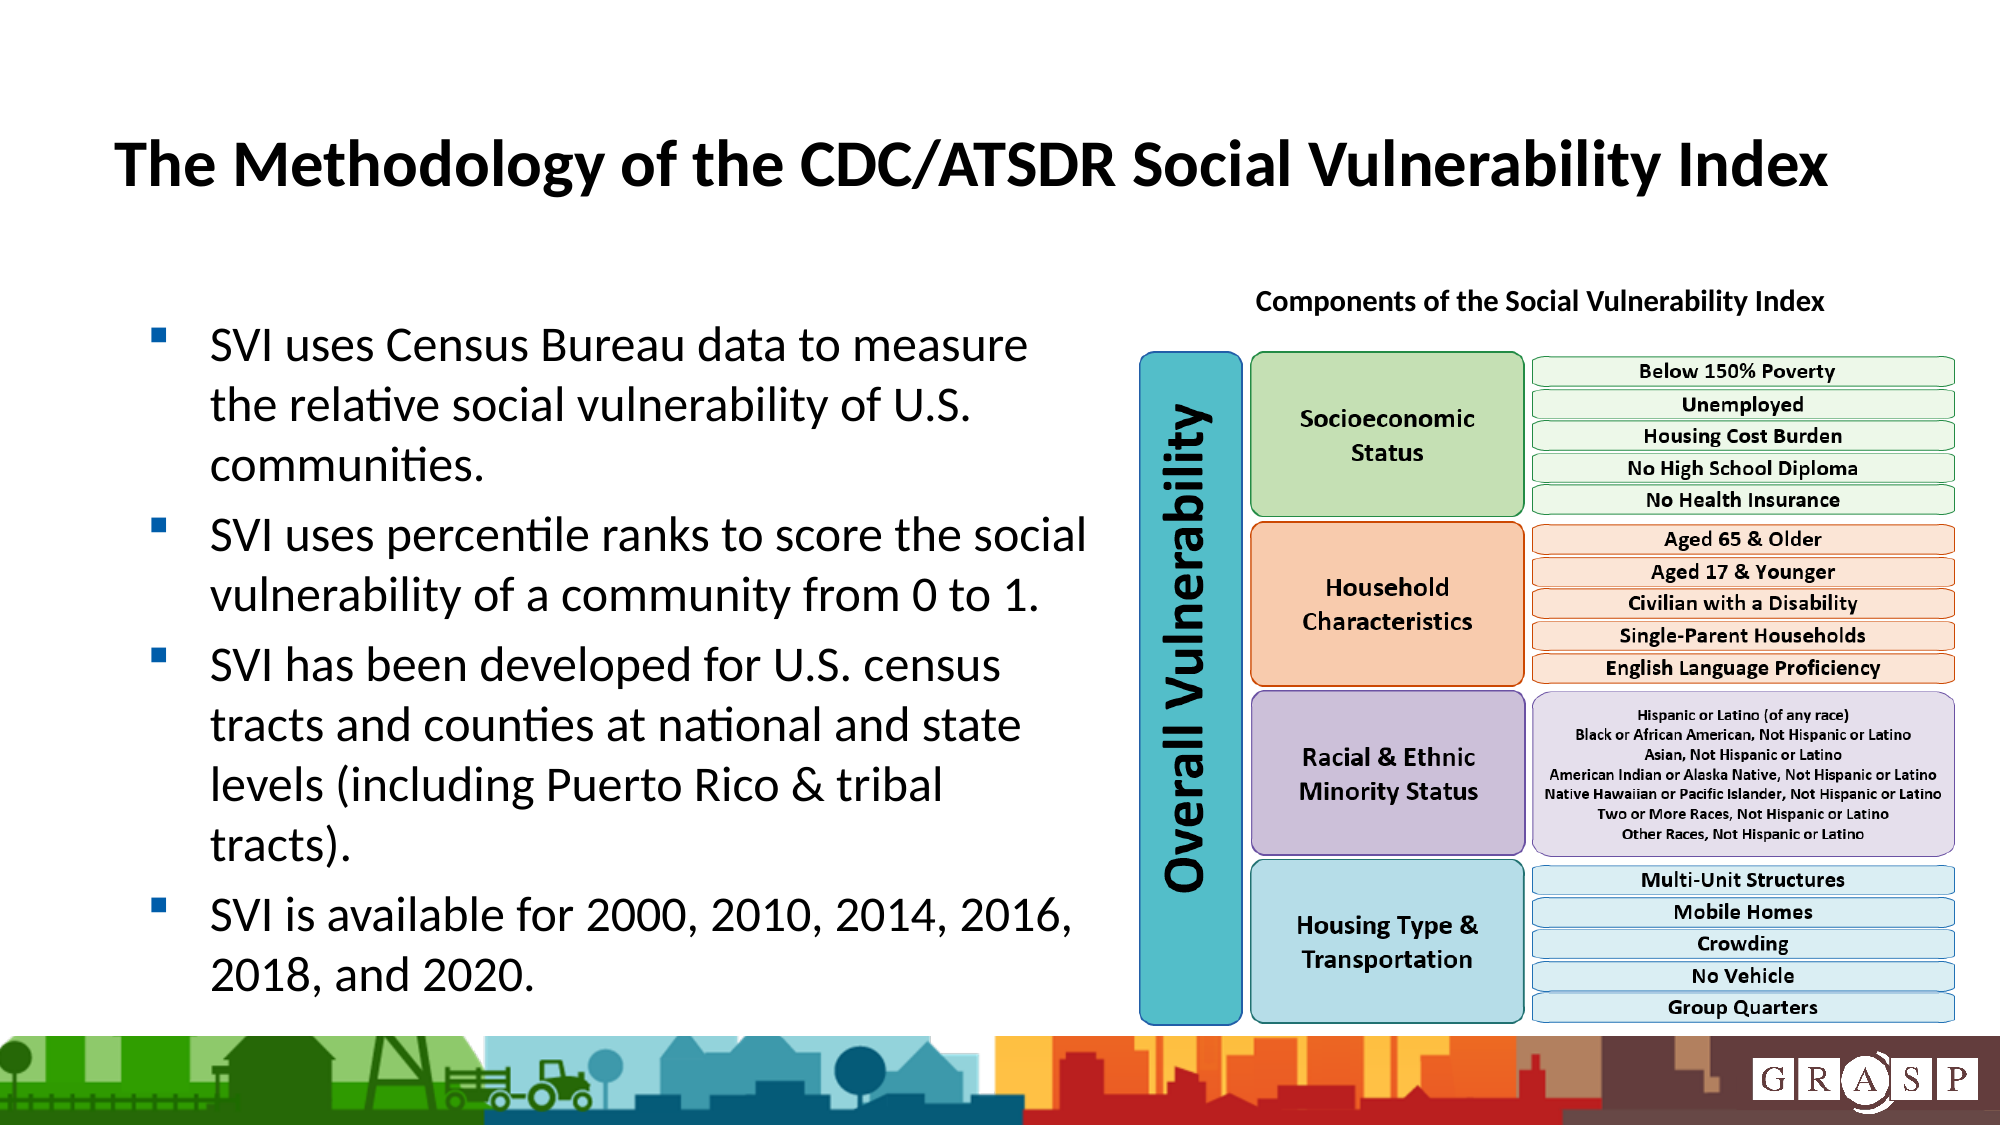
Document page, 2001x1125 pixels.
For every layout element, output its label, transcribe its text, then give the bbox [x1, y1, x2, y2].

title The Methodology of the CDC/ATSDR Social Vulnerability Index [99, 66, 1900, 254]
picture [1134, 349, 1960, 1027]
text_box Components of the Social Vulnerability Index [1127, 273, 1953, 325]
picture [862, 1036, 2000, 1125]
picture [0, 1036, 858, 1125]
text_box SVI uses Census Bureau data to measure the relative social vulnerability of U.S. communities. SVI uses percentile ranks to score the social vulnerability of a community from 0 to 1. SVI has been developed for U.S. census tracts and counties at national and state levels (including Puerto Rico & tribal tracts). SVI is available for 2000, 2010, 2014, 2016, 2018, and 2020. [127, 301, 1118, 1080]
